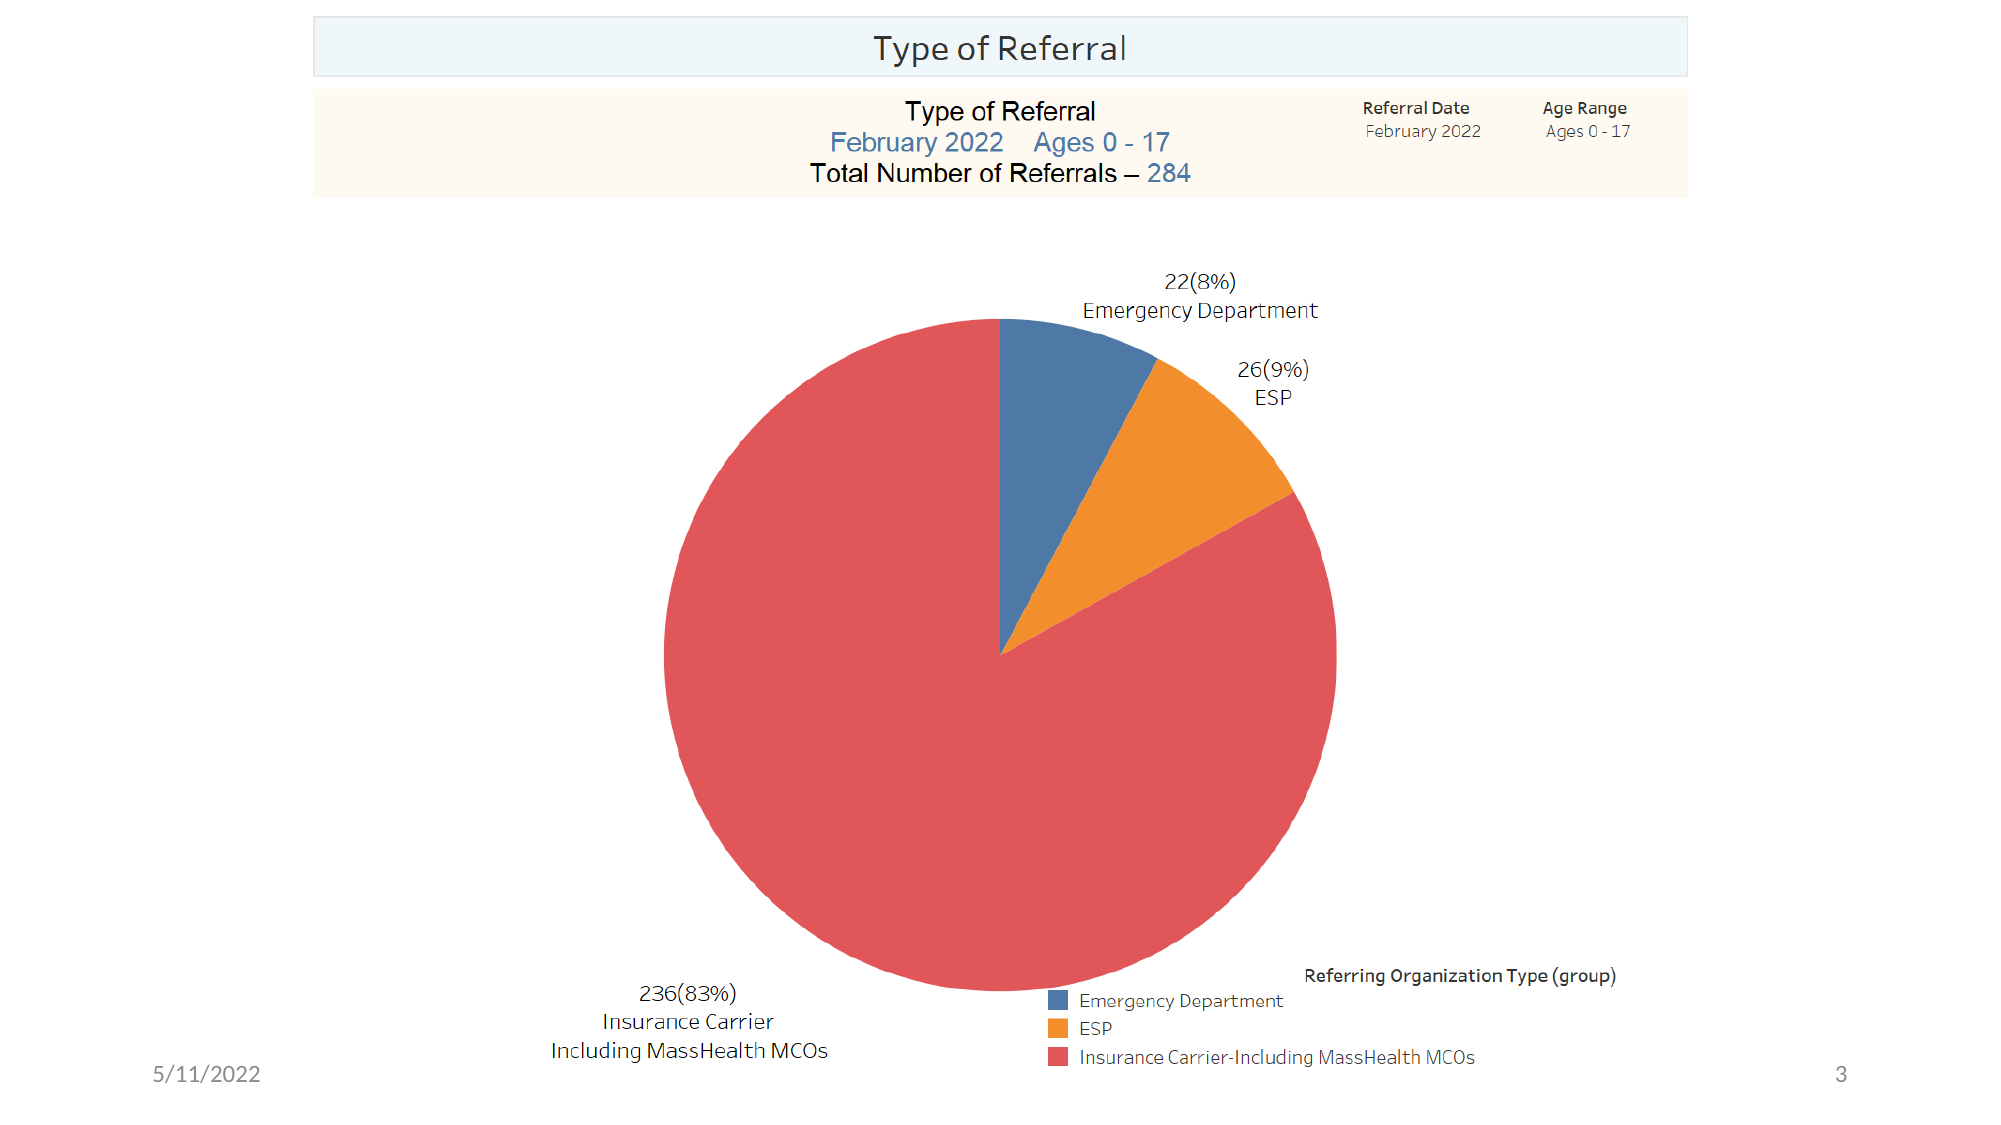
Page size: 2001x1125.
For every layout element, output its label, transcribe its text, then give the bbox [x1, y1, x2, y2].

slide_number 3 [1704, 1042, 1863, 1103]
picture [296, 0, 1704, 1125]
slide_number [137, 1042, 296, 1103]
